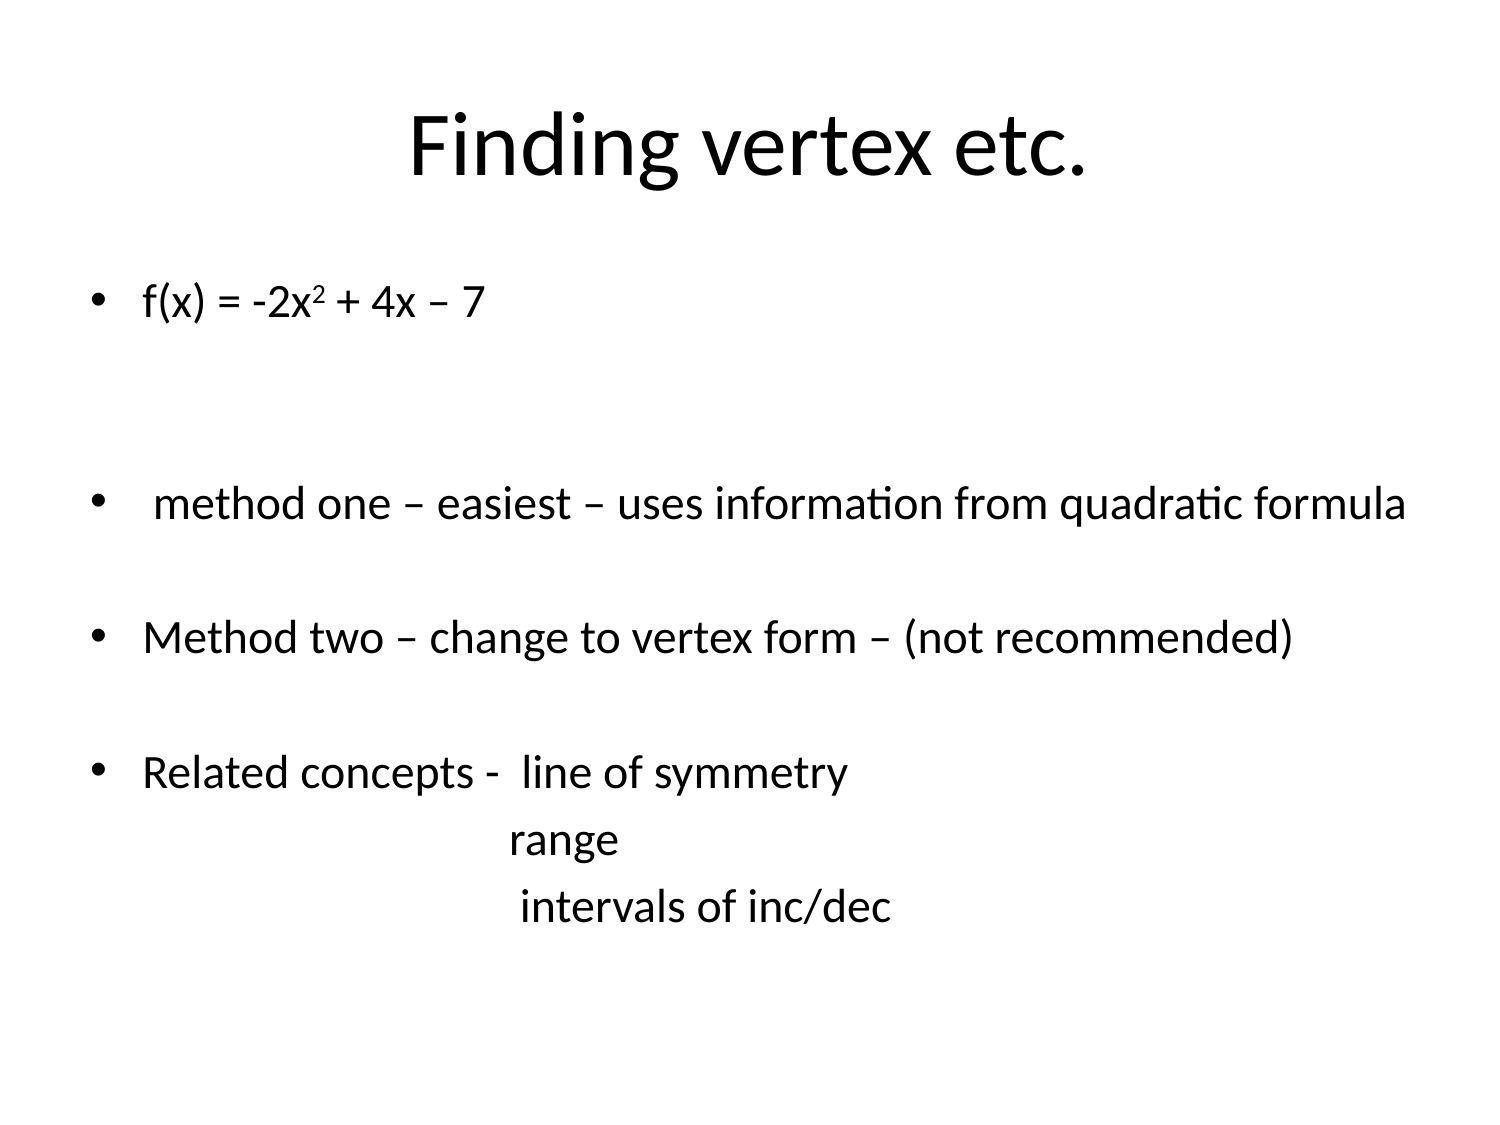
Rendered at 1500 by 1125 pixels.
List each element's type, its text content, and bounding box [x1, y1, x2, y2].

title Finding vertex etc. [75, 45, 1425, 233]
list f(x) = -2x2 + 4x – 7 method one – easiest – uses information from quadratic formula Method two – change to vertex form – (not recommended) Related concepts - line of symmetry range intervals of inc/dec [75, 262, 1425, 1005]
